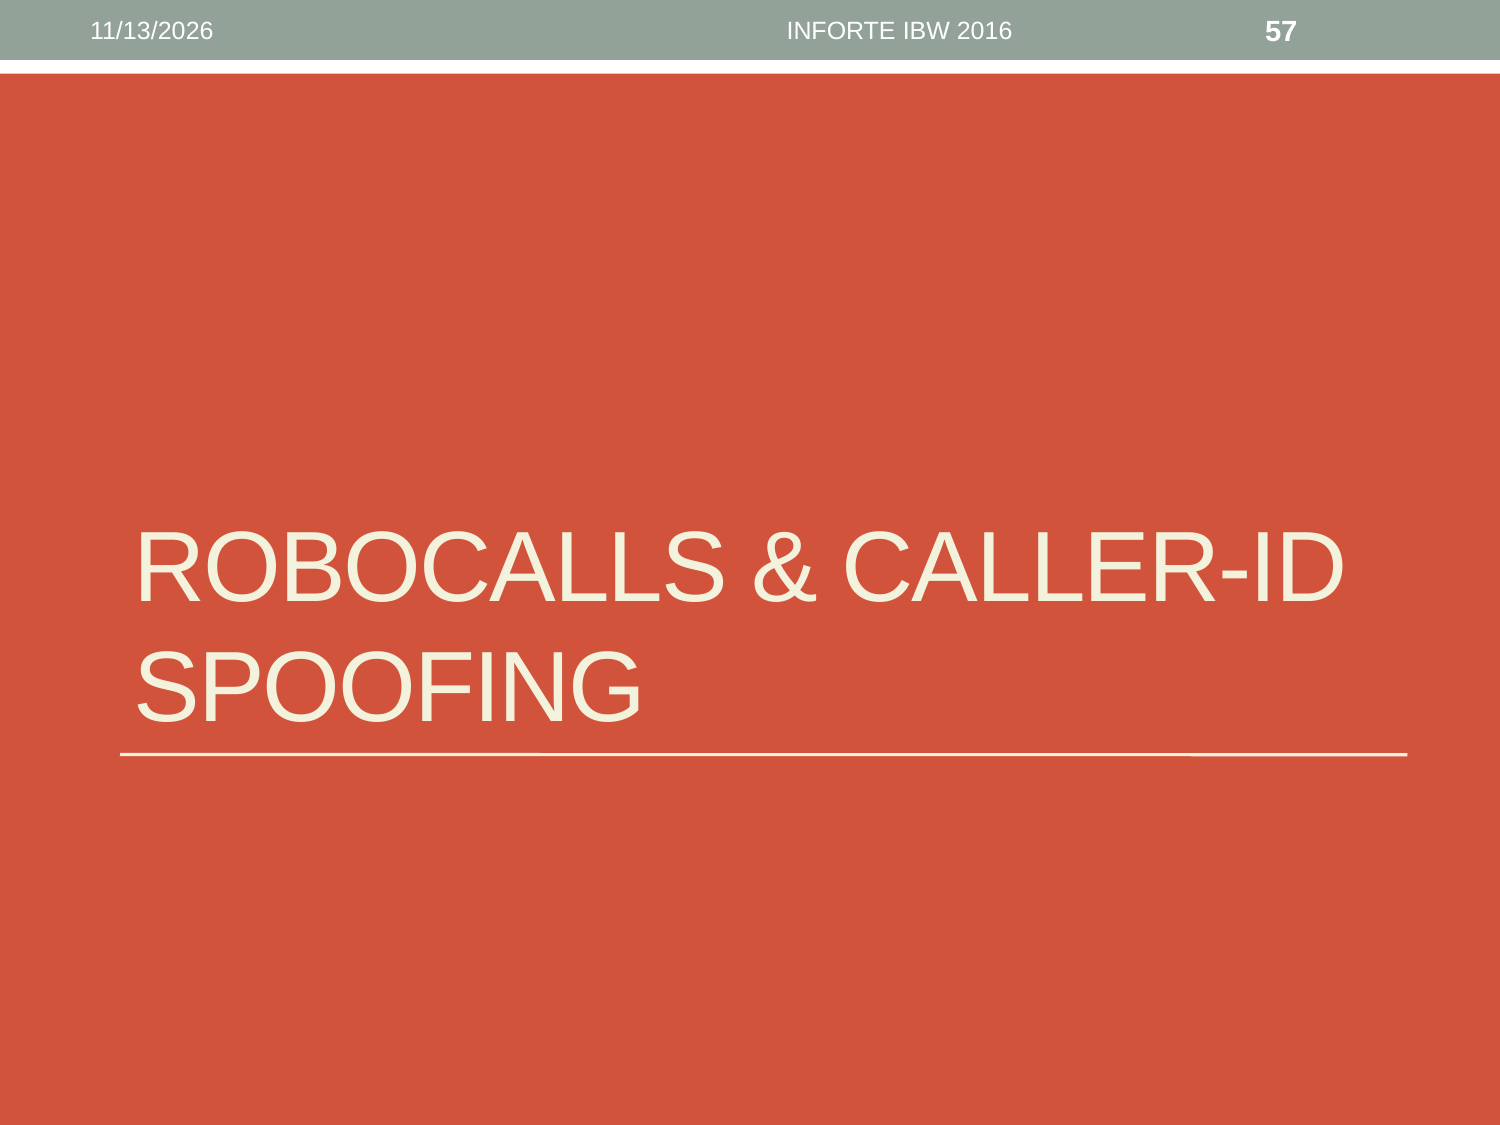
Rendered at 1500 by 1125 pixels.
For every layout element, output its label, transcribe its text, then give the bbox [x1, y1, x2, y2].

slide_number 57 [1250, 3, 1425, 57]
title Robocalls & Caller-ID spoofing [118, 387, 1394, 749]
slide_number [75, 3, 550, 57]
footer INFORTE IBW 2016 [562, 3, 1238, 57]
